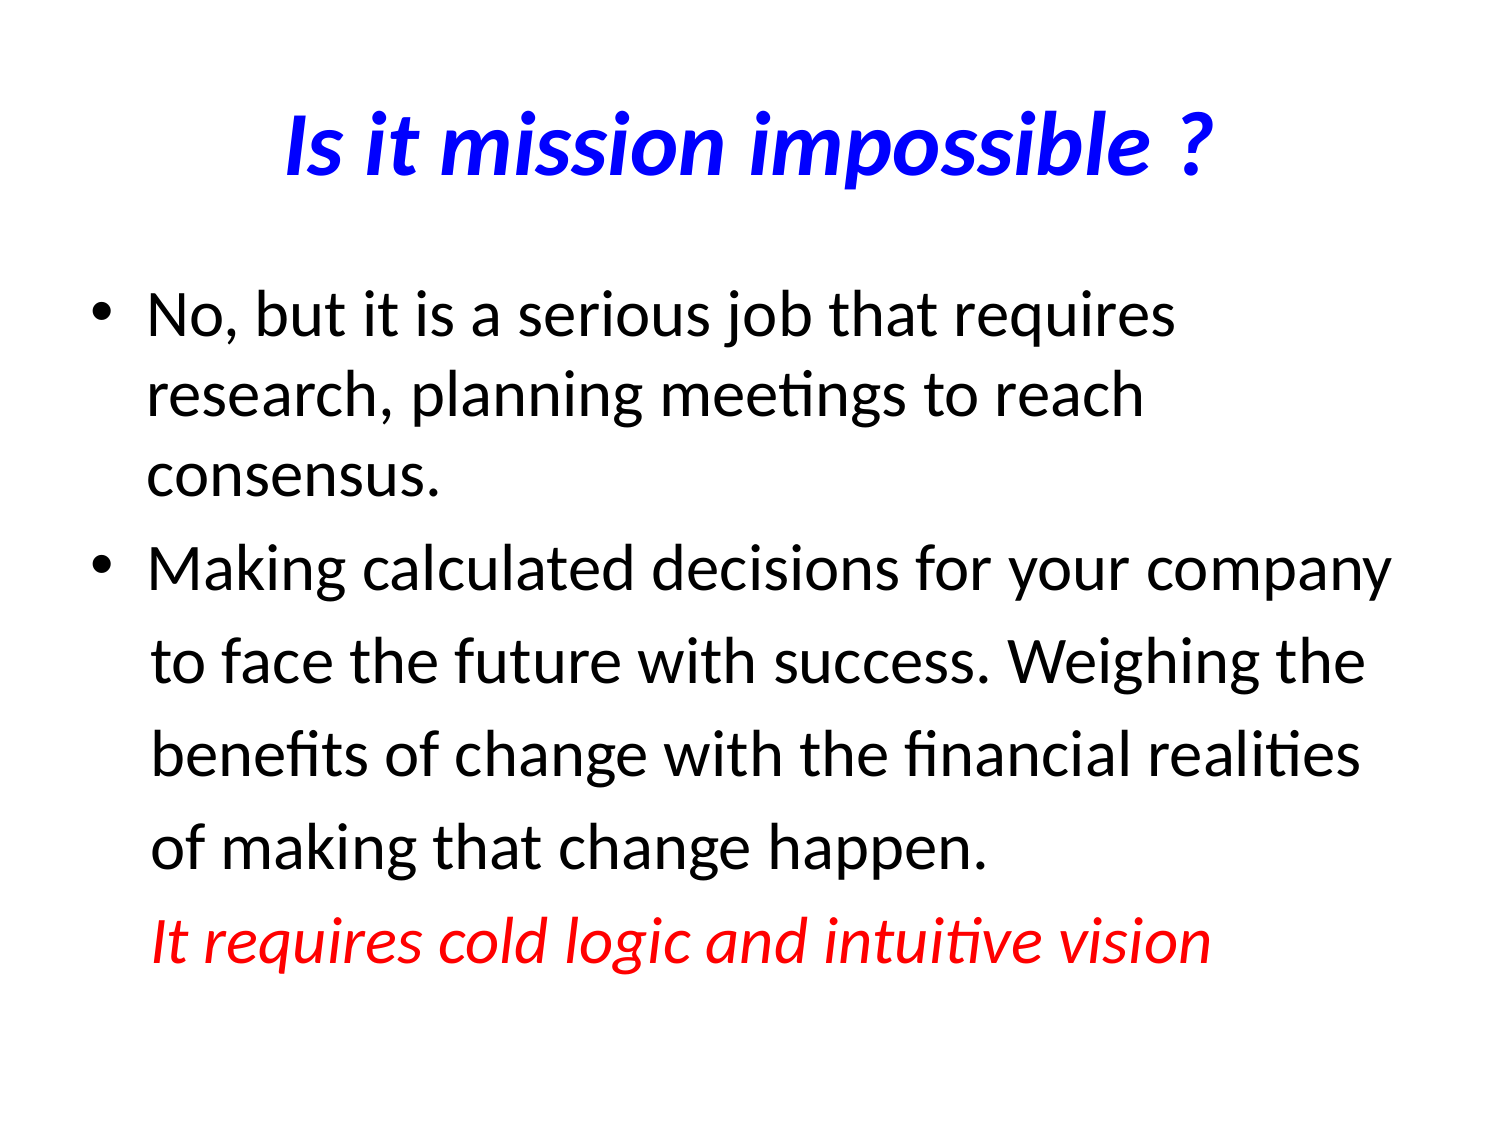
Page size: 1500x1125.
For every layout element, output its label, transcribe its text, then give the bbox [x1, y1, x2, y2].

list No, but it is a serious job that requires research, planning meetings to reach consensus. Making calculated decisions for your company to face the future with success. Weighing the benefits of change with the financial realities of making that change happen. It requires cold logic and intuitive vision [75, 262, 1425, 1005]
title Is it mission impossible ? [75, 45, 1425, 233]
